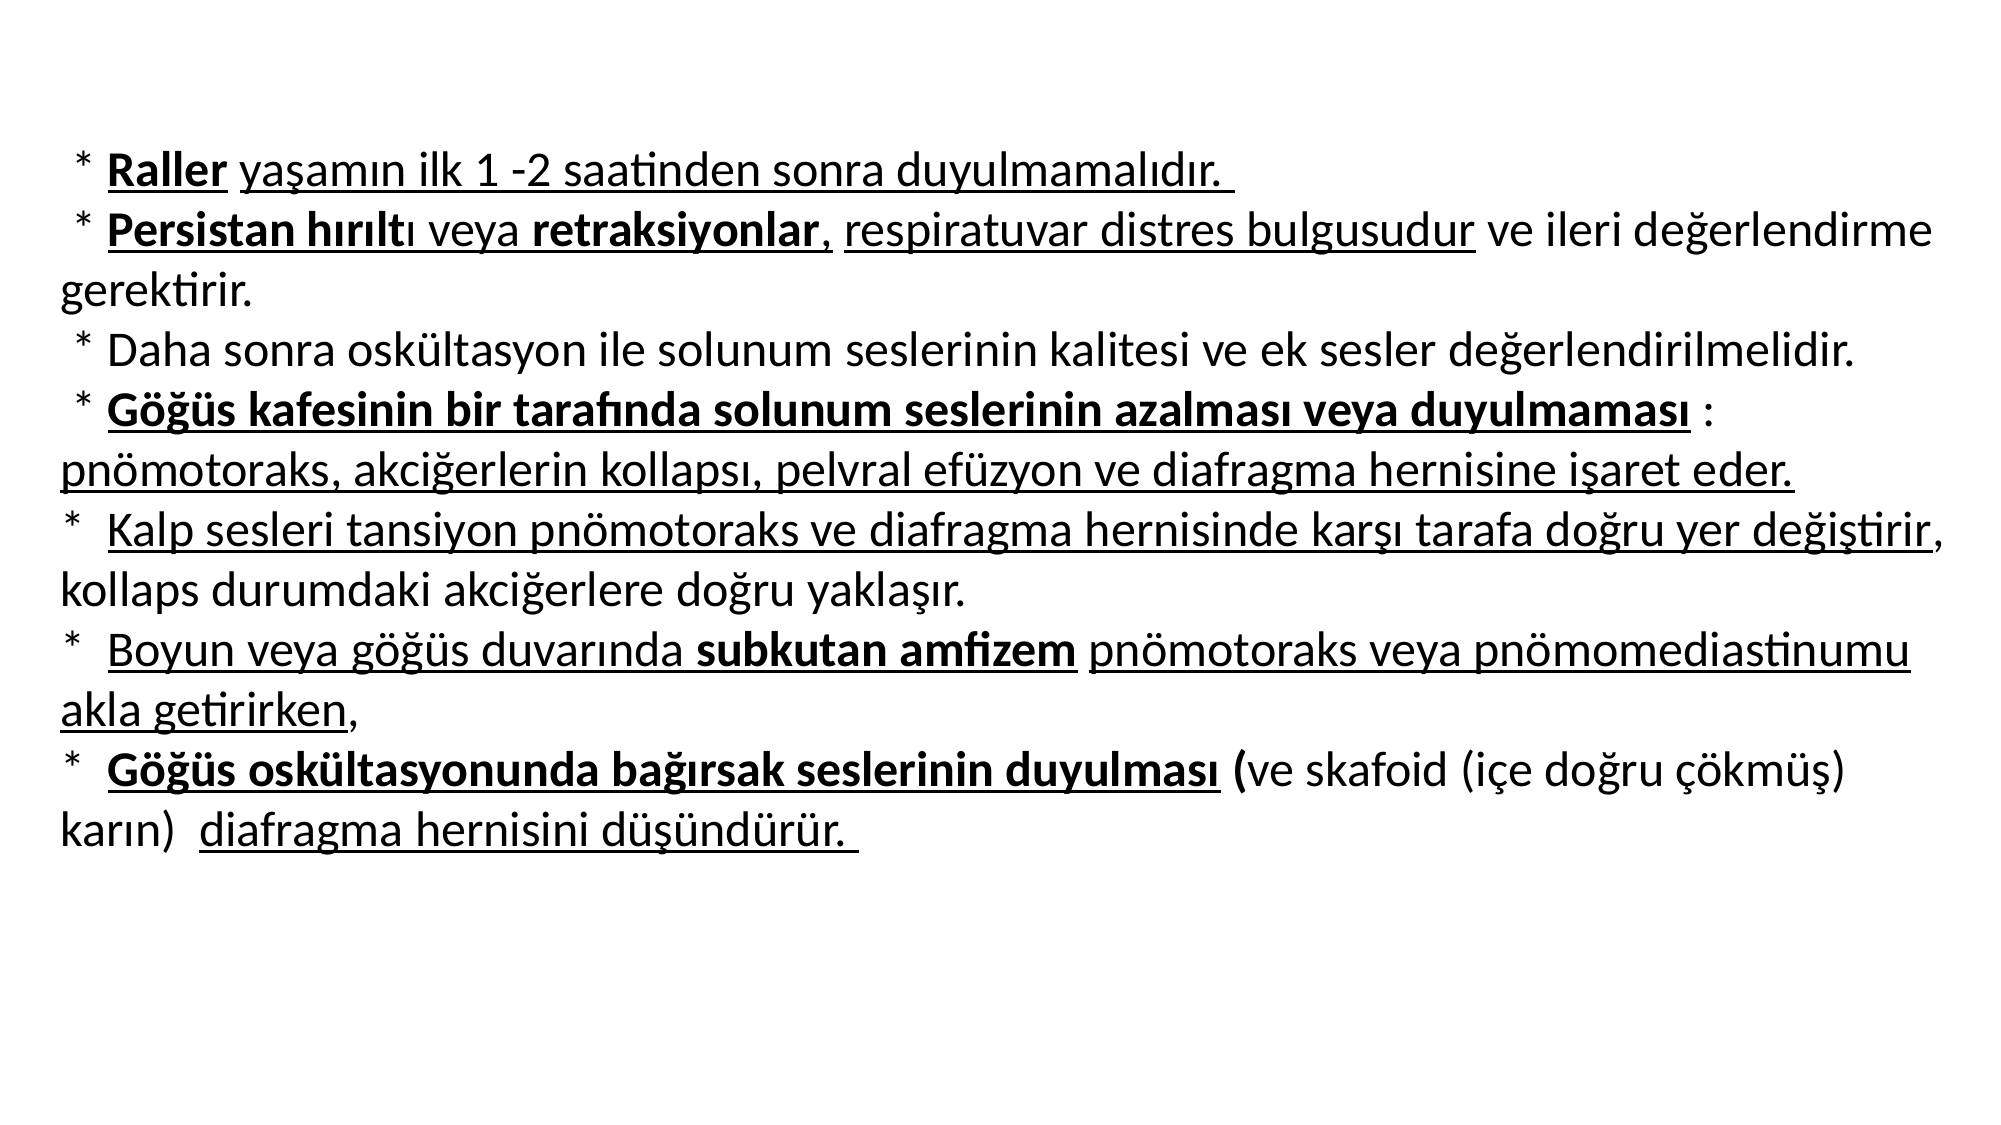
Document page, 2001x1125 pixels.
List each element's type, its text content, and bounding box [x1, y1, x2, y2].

text_box * Raller yaşamın ilk 1 -2 saatinden sonra duyulmamalıdır. * Persistan hırıltı veya retraksiyonlar, respiratuvar distres bulgusudur ve ileri değerlendirme gerektirir. * Daha sonra oskültasyon ile solunum seslerinin kalitesi ve ek sesler değerlendirilmelidir. * Göğüs kafesinin bir tarafında solunum seslerinin azalması veya duyulmaması : pnömotoraks, akciğerlerin kollapsı, pelvral efüzyon ve diafragma hernisine işaret eder. * Kalp sesleri tansiyon pnömotoraks ve diafragma hernisinde karşı tarafa doğru yer değiştirir, kollaps durumdaki akciğerlere doğru yaklaşır. * Boyun veya göğüs duvarında subkutan amfizem pnömotoraks veya pnömomediastinumu akla getirirken, * Göğüs oskültasyonunda bağırsak seslerinin duyulması (ve skafoid (içe doğru çökmüş) karın) diafragma hernisini düşündürür. [45, 69, 1980, 925]
